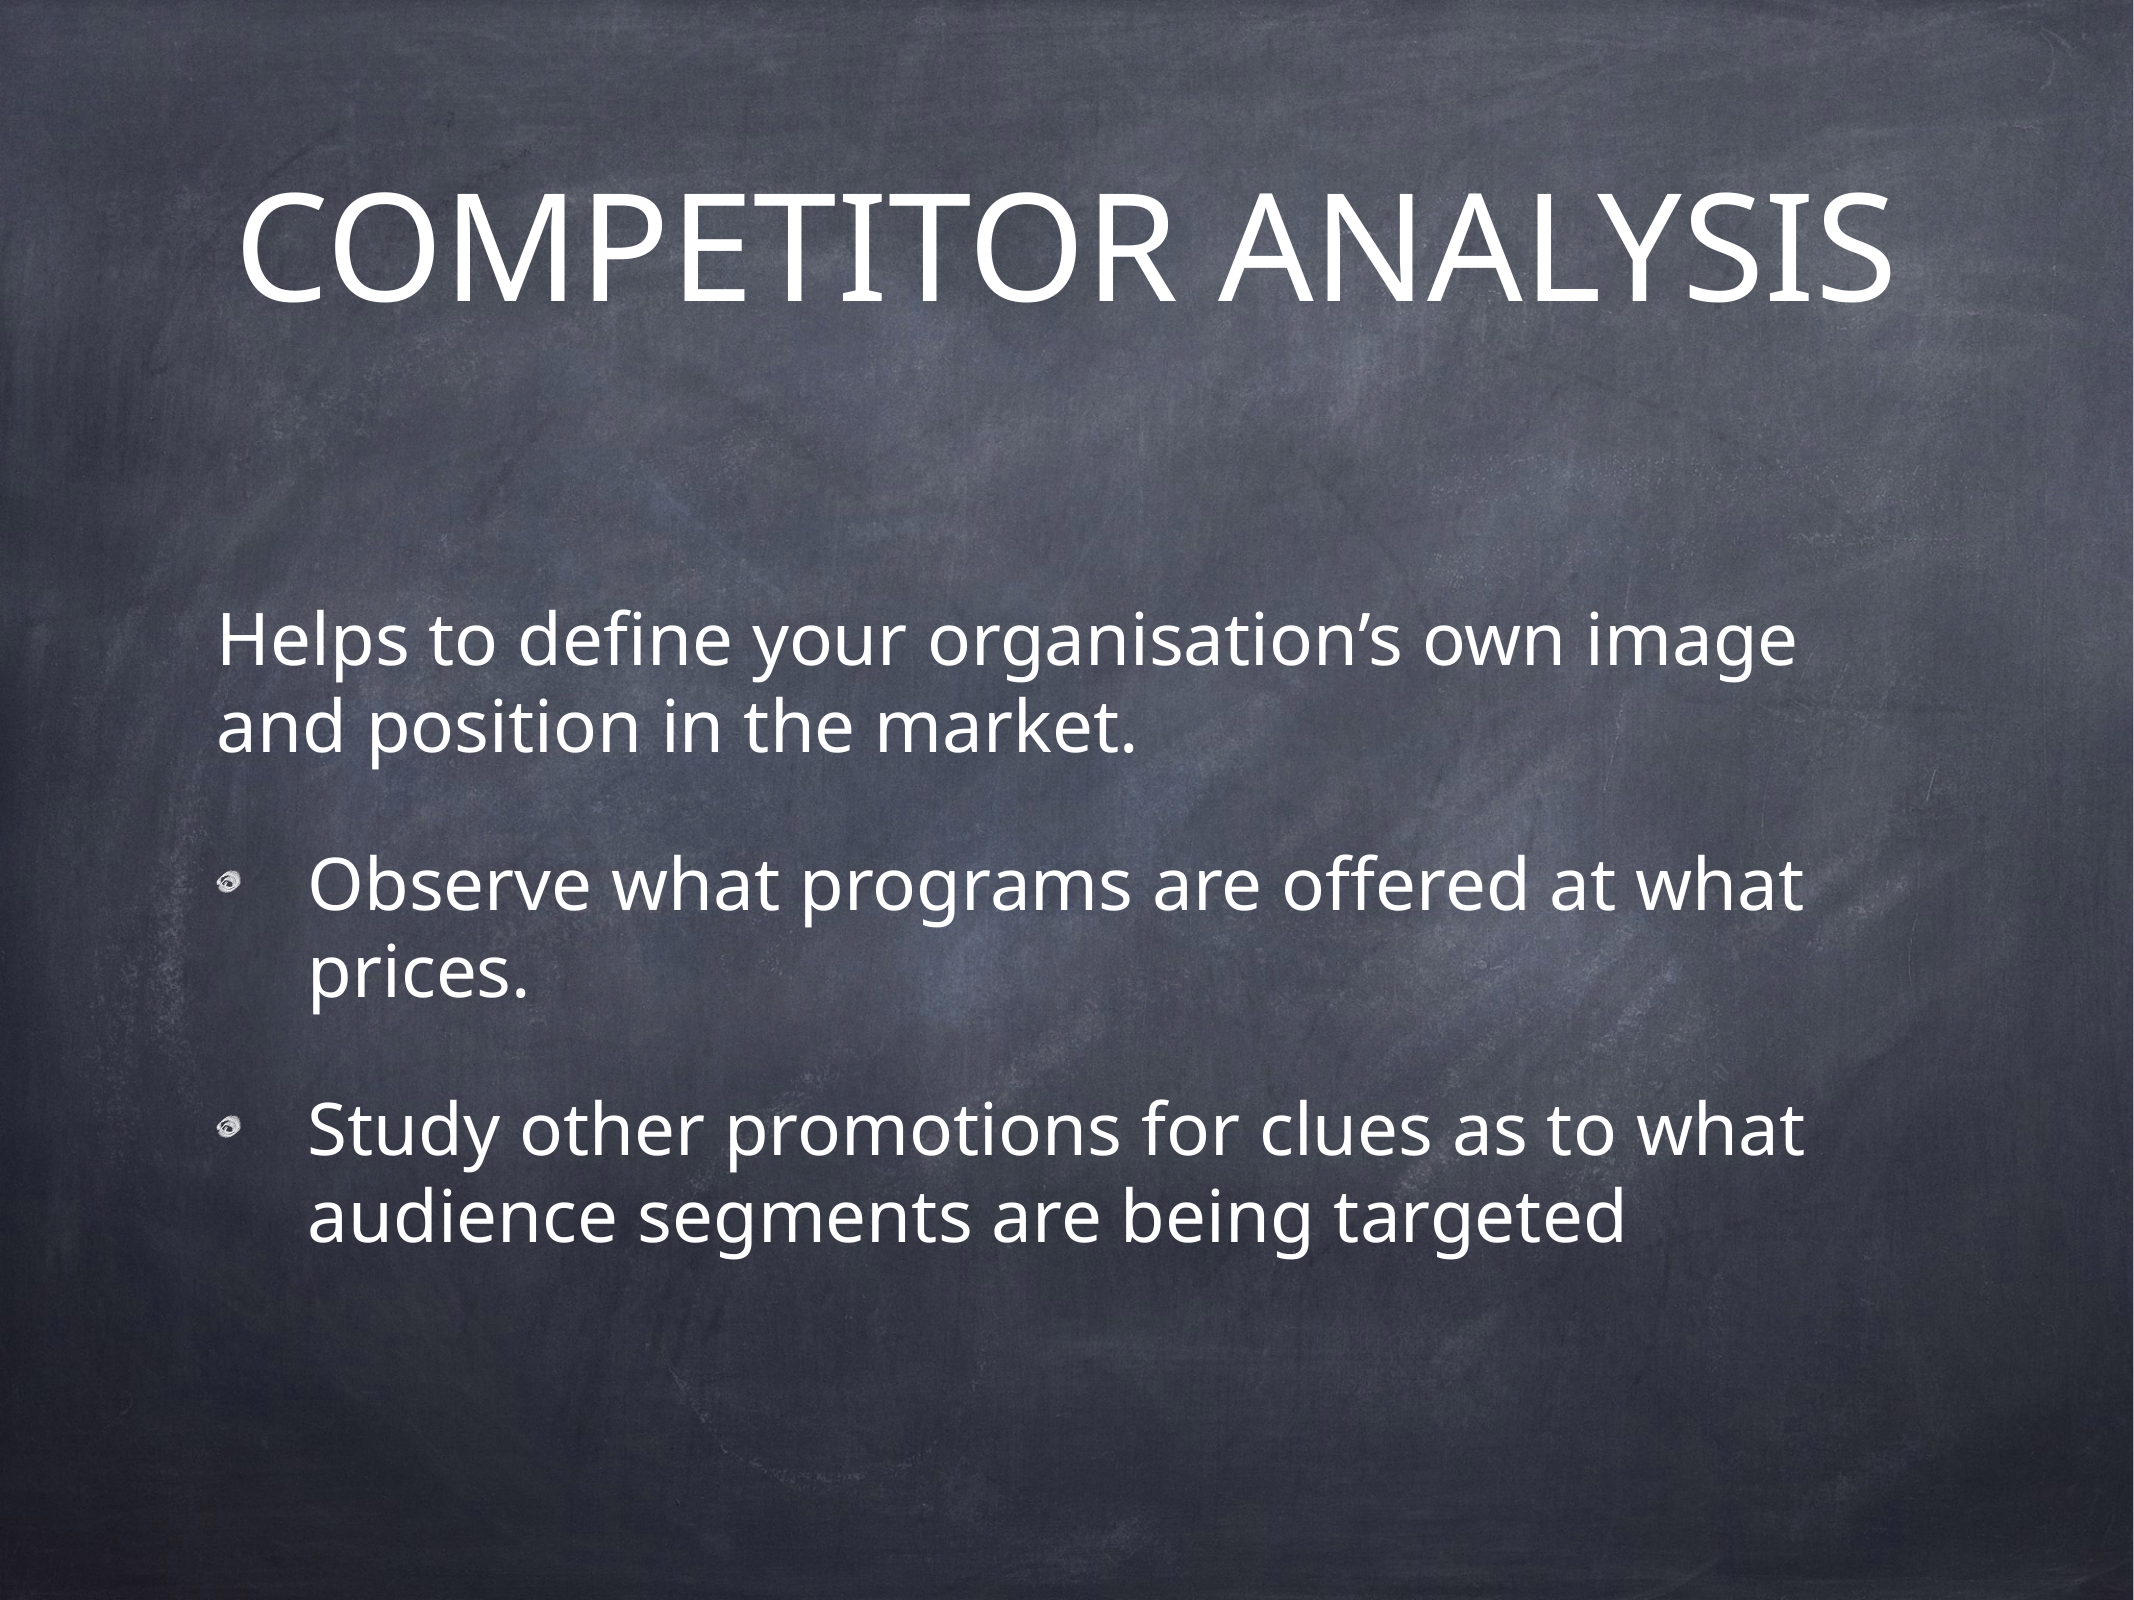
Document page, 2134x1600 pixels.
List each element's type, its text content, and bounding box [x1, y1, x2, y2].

title COMPETITOR ANALYSIS [207, 32, 1926, 451]
picture [0, 0, 2134, 1600]
list Helps to define your organisation’s own image and position in the market. Observe what programs are offered at what prices. Study other promotions for clues as to what audience segments are being targeted [207, 453, 1926, 1397]
